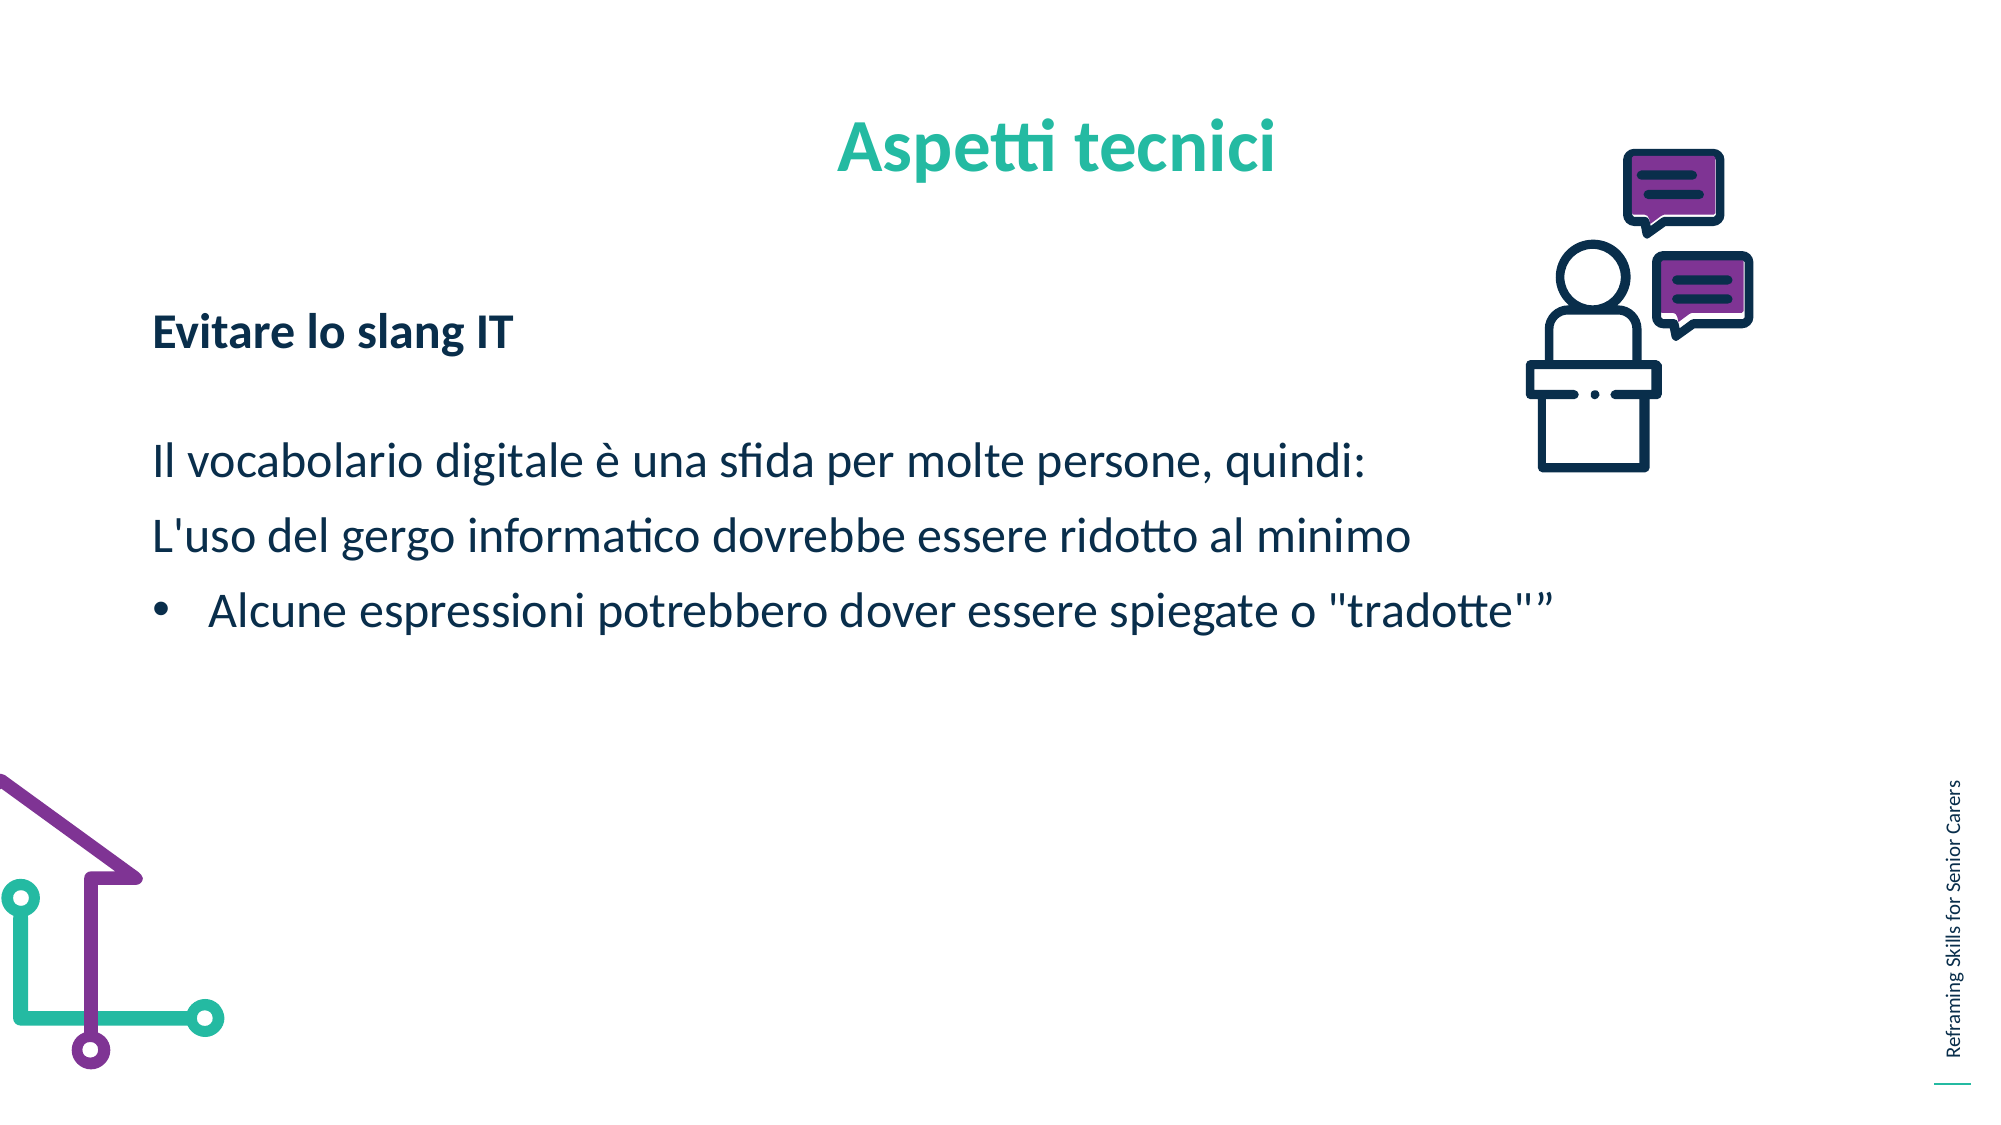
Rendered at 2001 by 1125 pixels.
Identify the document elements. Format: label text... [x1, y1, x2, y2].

text_box Evitare lo slang IT Il vocabolario digitale è una sfida per molte persone, quindi: L'uso del gergo informatico dovrebbe essere ridotto al minimo Alcune espressioni potrebbero dover essere spiegate o "tradotte"” [137, 298, 1869, 1012]
text_box [1643, 189, 1704, 200]
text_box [1525, 239, 1754, 473]
list Aspetti tecnici [246, 99, 1869, 267]
text_box [1636, 170, 1698, 180]
text_box [1631, 155, 1716, 224]
text_box [1623, 148, 1725, 238]
